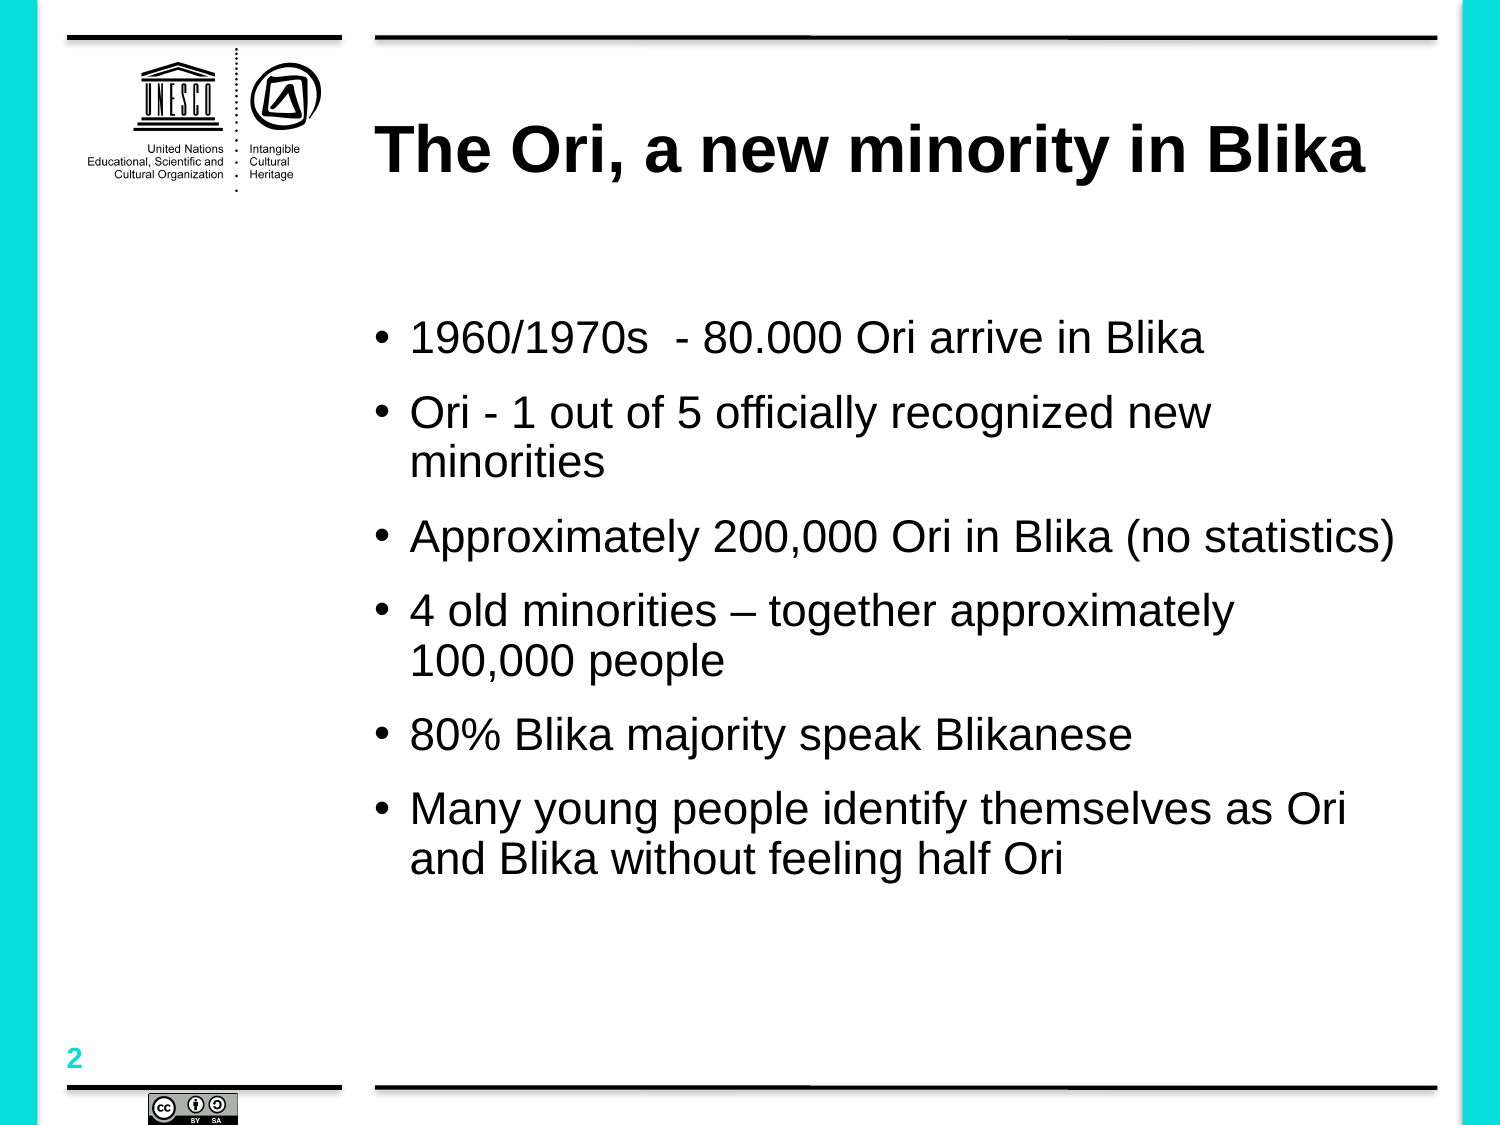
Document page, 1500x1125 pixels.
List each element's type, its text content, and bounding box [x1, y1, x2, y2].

list 1960/1970s - 80.000 Ori arrive in Blika Ori - 1 out of 5 officially recognized new minorities Approximately 200,000 Ori in Blika (no statistics) 4 old minorities – together approximately 100,000 people 80% Blika majority speak Blikanese Many young people identify themselves as Ori and Blika without feeling half Ori [374, 314, 1414, 891]
picture [148, 1093, 238, 1125]
picture [87, 48, 321, 192]
title The Ori, a new minority in Blika [374, 105, 1414, 187]
